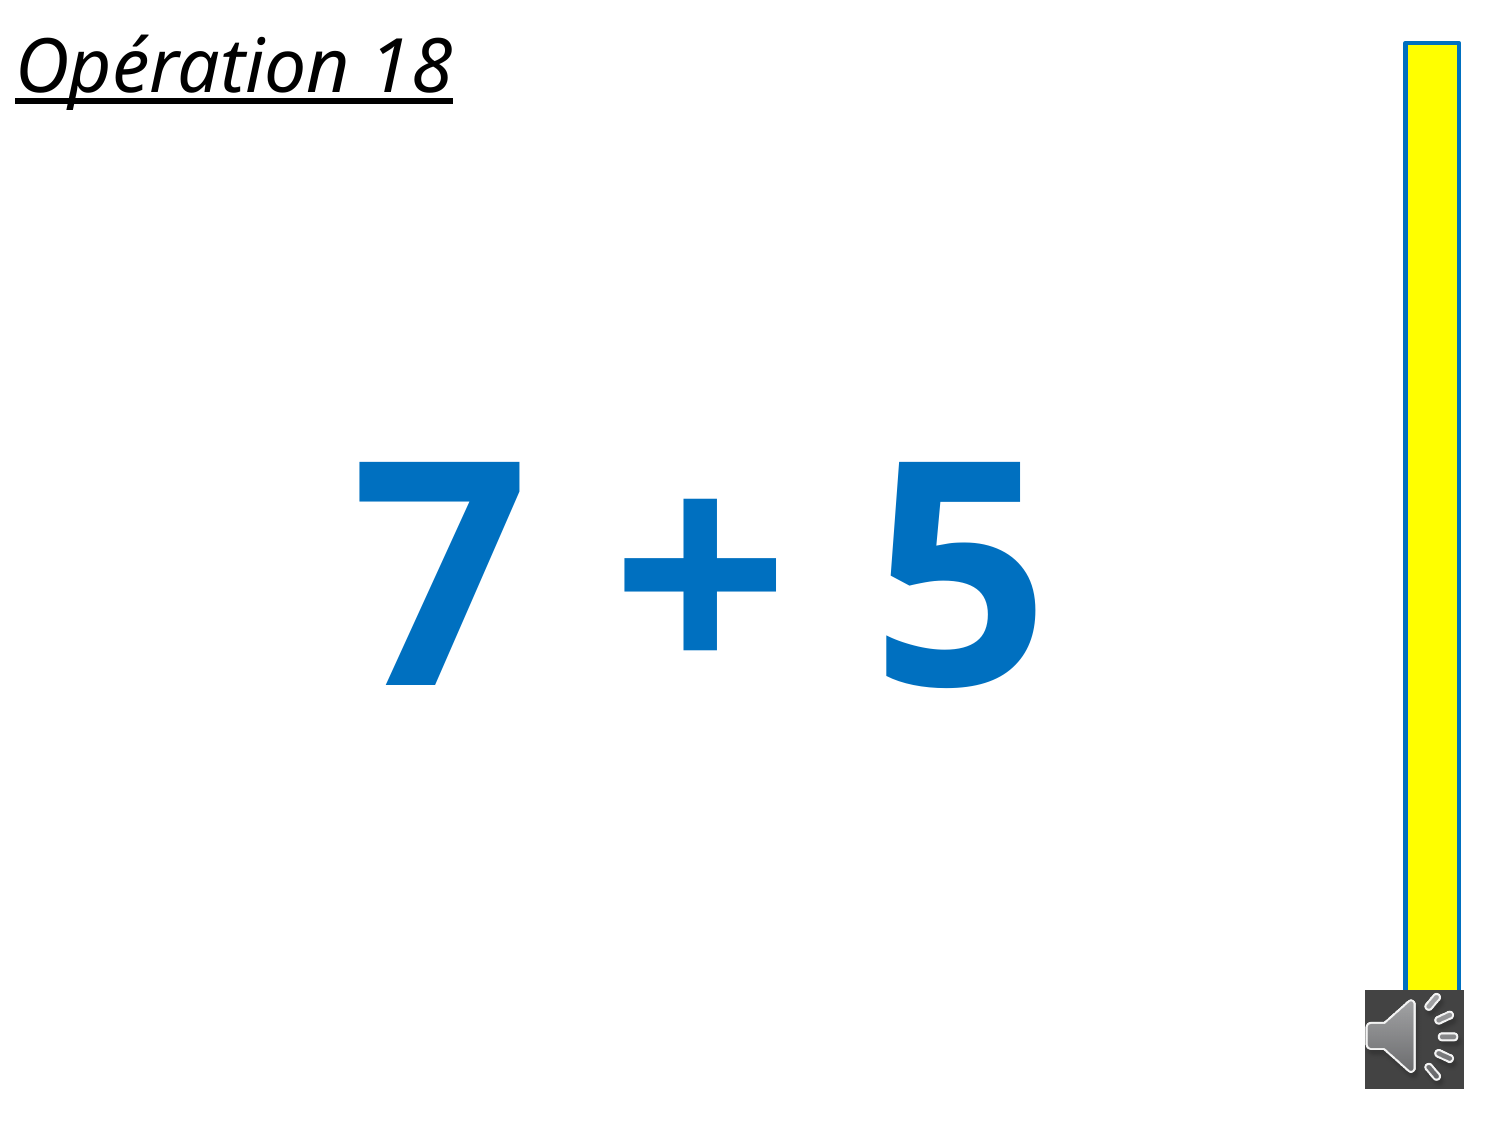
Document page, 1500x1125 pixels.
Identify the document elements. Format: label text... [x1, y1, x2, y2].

title Opération 18 [0, 0, 502, 126]
text_box [1403, 41, 1461, 987]
text_box 7 + 5 [0, 365, 1403, 756]
picture [1364, 989, 1465, 1090]
